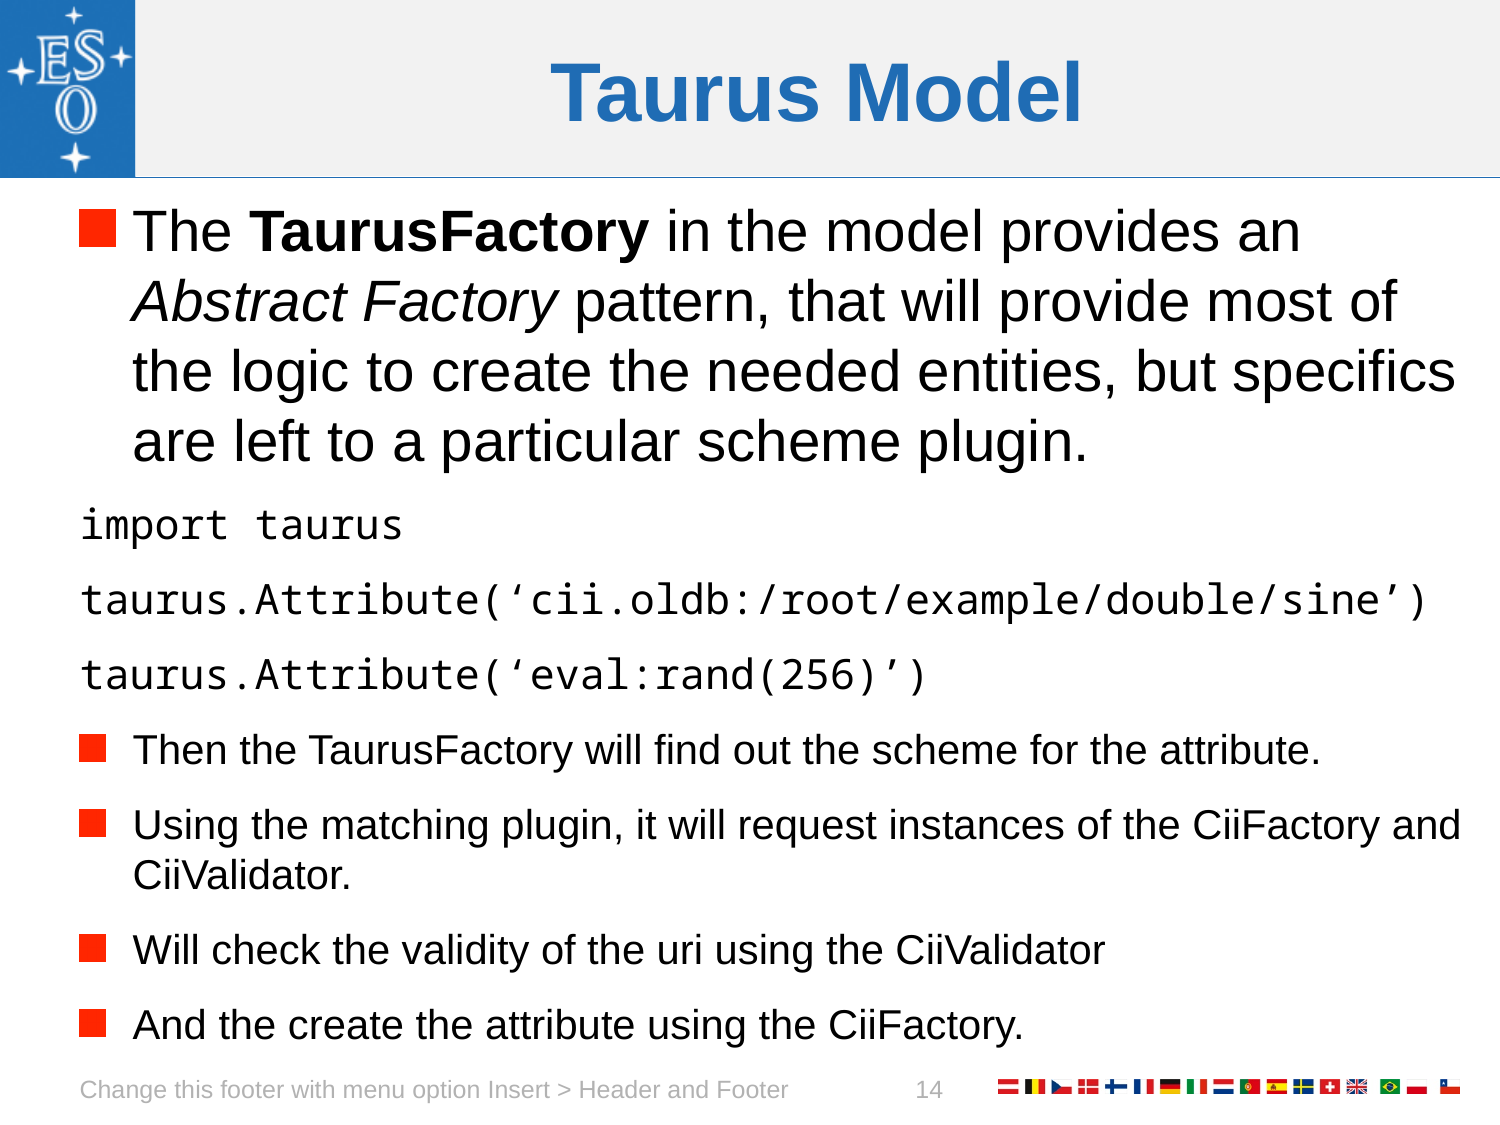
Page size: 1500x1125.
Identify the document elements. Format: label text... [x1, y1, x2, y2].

picture [998, 1079, 1460, 1094]
footer Change this footer with menu option Insert > Header and Footer [64, 1058, 854, 1119]
picture [79, 934, 106, 962]
picture [79, 734, 106, 762]
picture [79, 1009, 106, 1037]
picture [79, 209, 116, 247]
title Taurus Model [135, 0, 1500, 176]
slide_number 14 [854, 1058, 959, 1119]
list The TaurusFactory in the model provides an Abstract Factory pattern, that will provide most of the logic to create the needed entities, but specifics are left to a particular scheme plugin. import taurus taurus.Attribute(‘cii.oldb:/root/example/double/sine’) taurus.Attribute(‘eval:rand(256)’) Then the TaurusFactory will find out the scheme for the attribute. Using the matching plugin, it will request instances of the CiiFactory and CiiValidator. Will check the validity of the uri using the CiiValidator And the create the attribute using the CiiFactory. [64, 185, 1500, 1052]
picture [79, 809, 106, 837]
